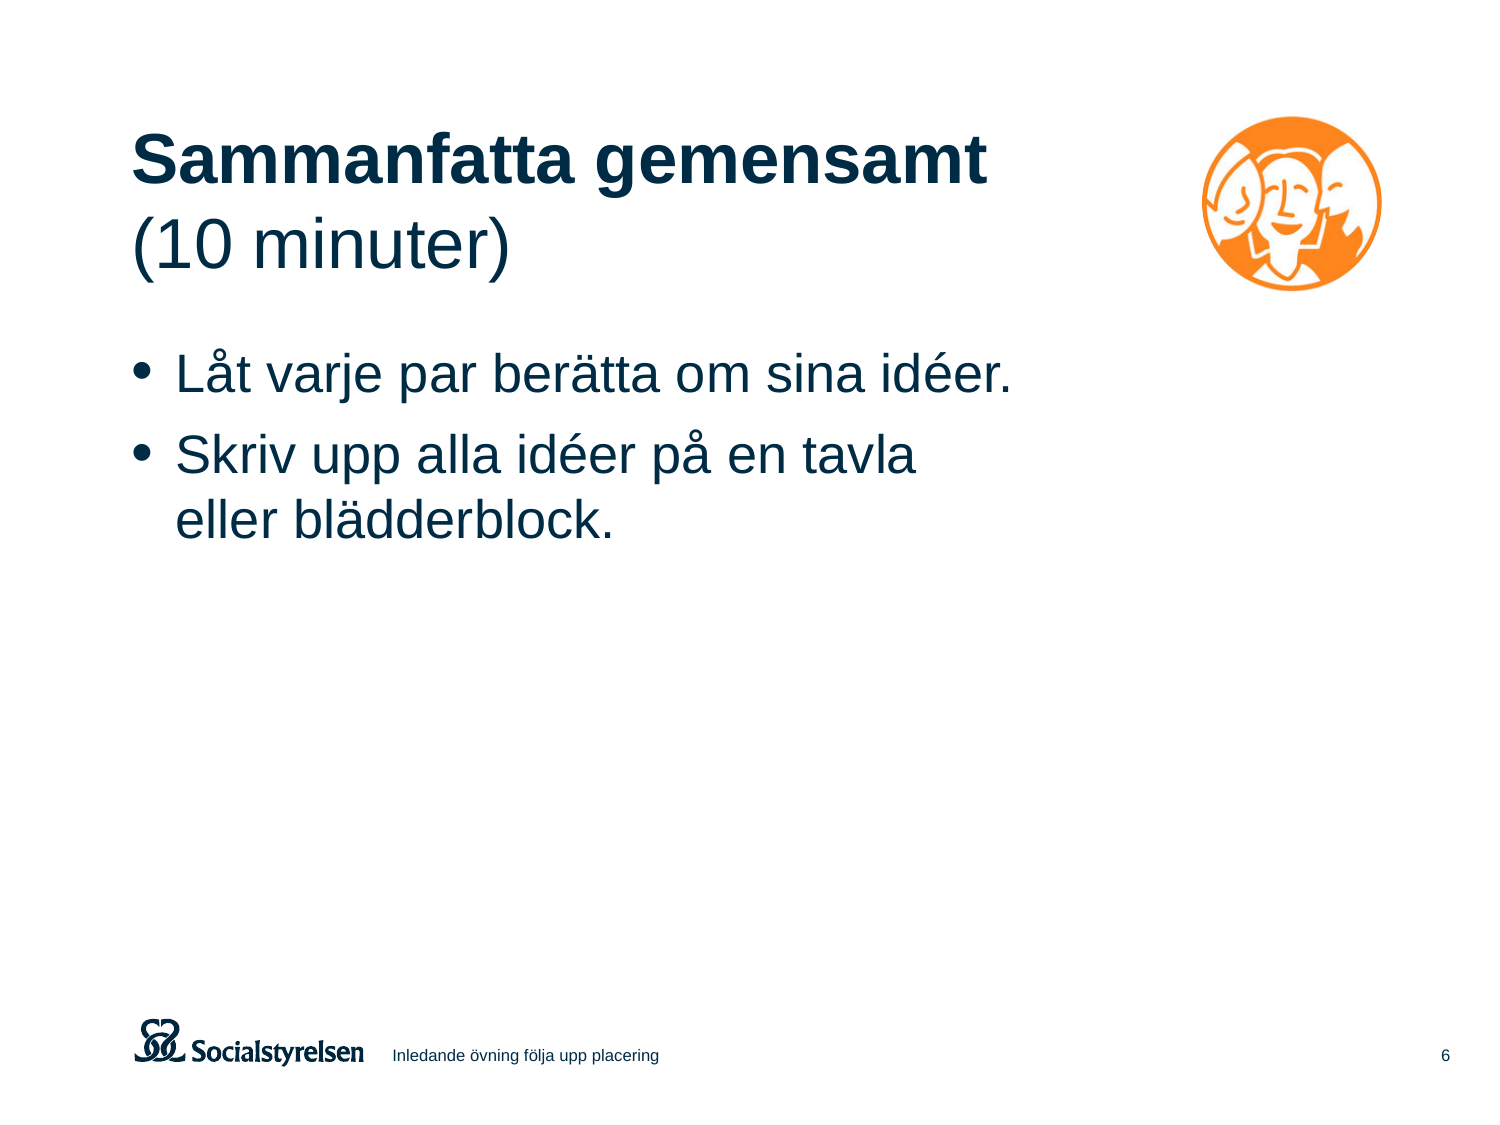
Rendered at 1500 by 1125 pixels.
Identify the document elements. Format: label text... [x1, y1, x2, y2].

list Låt varje par berätta om sina idéer. Skriv upp alla idéer på en tavla eller blädderblock. [131, 337, 1274, 947]
title Sammanfatta gemensamt (10 minuter) [131, 112, 1272, 326]
picture [1201, 110, 1382, 293]
slide_number 6 [1379, 1032, 1451, 1077]
footer Inledande övning följa upp placering [392, 1032, 1101, 1077]
